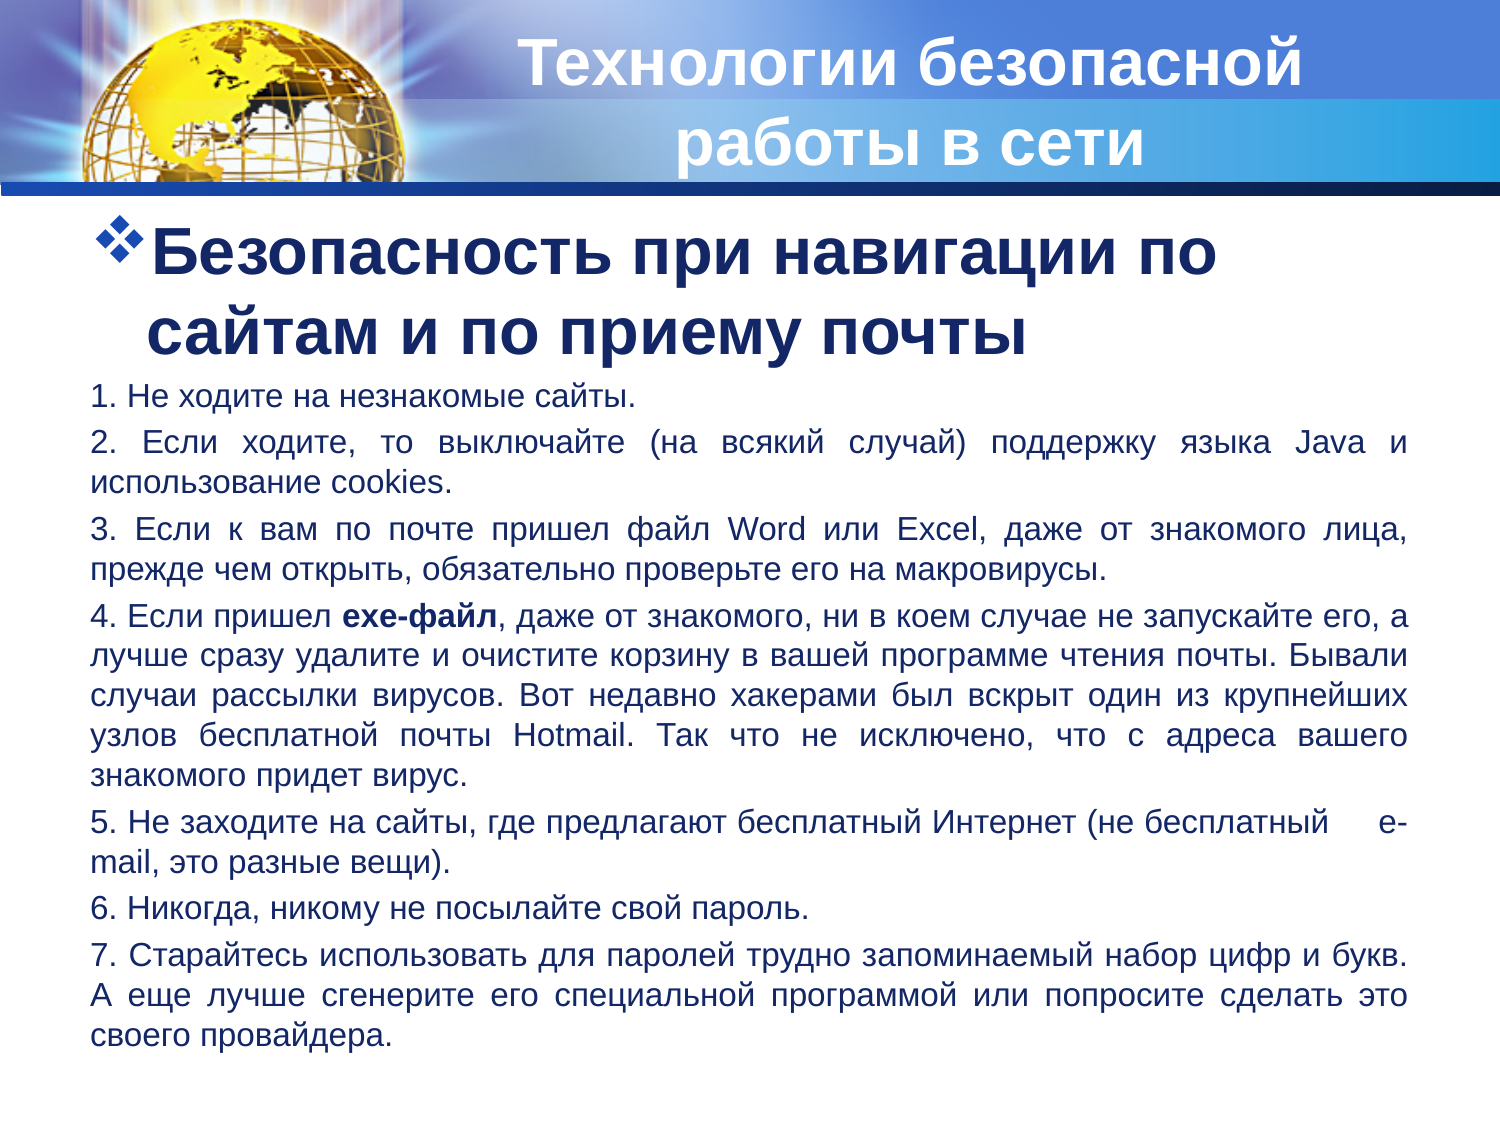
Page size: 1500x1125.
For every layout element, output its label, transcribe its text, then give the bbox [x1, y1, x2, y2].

title Общие правила безопасности при работе в Интернете: [298, 99, 412, 183]
list Безопасность при навигации по сайтам и по приему почты 1. Не ходите на незнакомые сайты. 2. Если ходите, то выключайте (на всякий случай) поддержку языка Java и использование cookies. 3. Если к вам по почте пришел файл Word или Excel, даже от знакомого лица, прежде чем открыть, обязательно проверьте его на макровирусы. 4. Если пришел exe-файл, даже от знакомого, ни в коем случае не запускайте его, а лучше сразу удалите и очистите корзину в вашей программе чтения почты. Бывали случаи рассылки вирусов. Вот недавно хакерами был вскрыт один из крупнейших узлов бесплатной почты Hotmail. Так что не исключено, что с адреса вашего знакомого придет вирус. 5. Не заходите на сайты, где предлагают бесплатный Интернет (не бесплатный e-mail, это разные вещи). 6. Никогда, никому не посылайте свой пароль. 7. Старайтесь использовать для паролей трудно запоминаемый набор цифр и букв. А еще лучше сгенерите его специальной программой или попросите сделать это своего провайдера. [74, 199, 1426, 1038]
title Технологии безопасной работы в сети [398, 58, 1424, 139]
picture [0, 0, 1500, 185]
